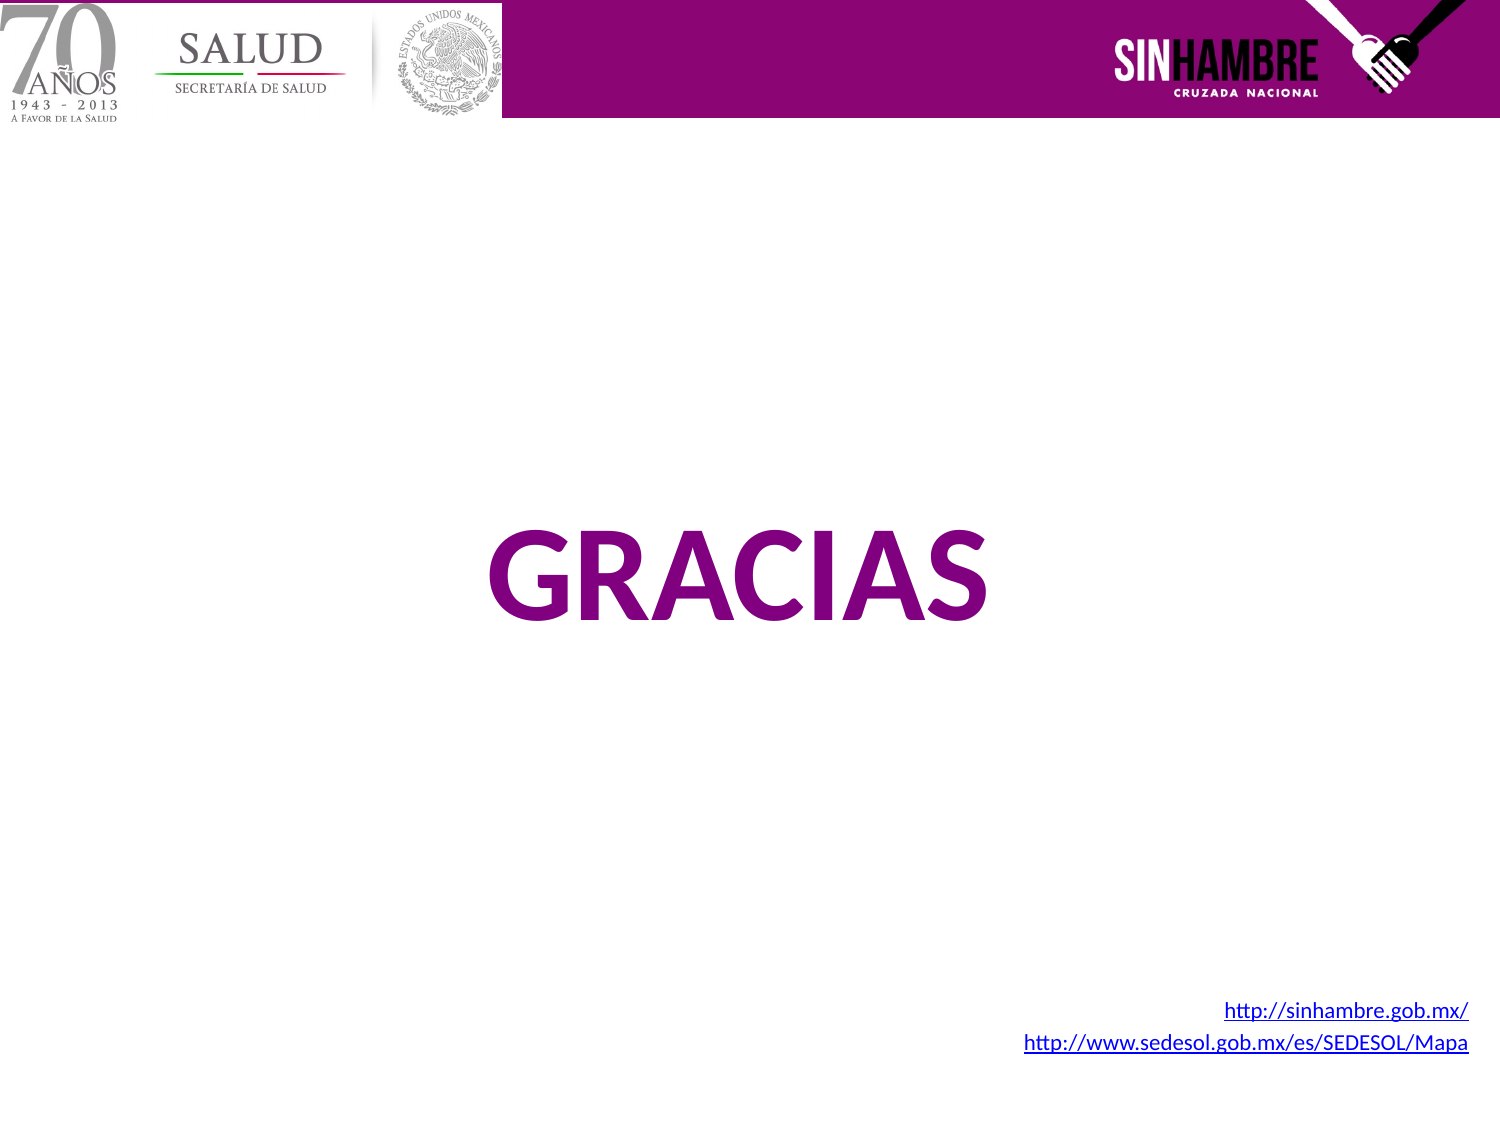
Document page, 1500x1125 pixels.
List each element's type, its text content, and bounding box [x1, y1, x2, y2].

text_box Gracias [420, 475, 1058, 656]
list http://sinhambre.gob.mx/ http://www.sedesol.gob.mx/es/SEDESOL/Mapa [820, 987, 1484, 1087]
picture [0, 0, 1500, 122]
